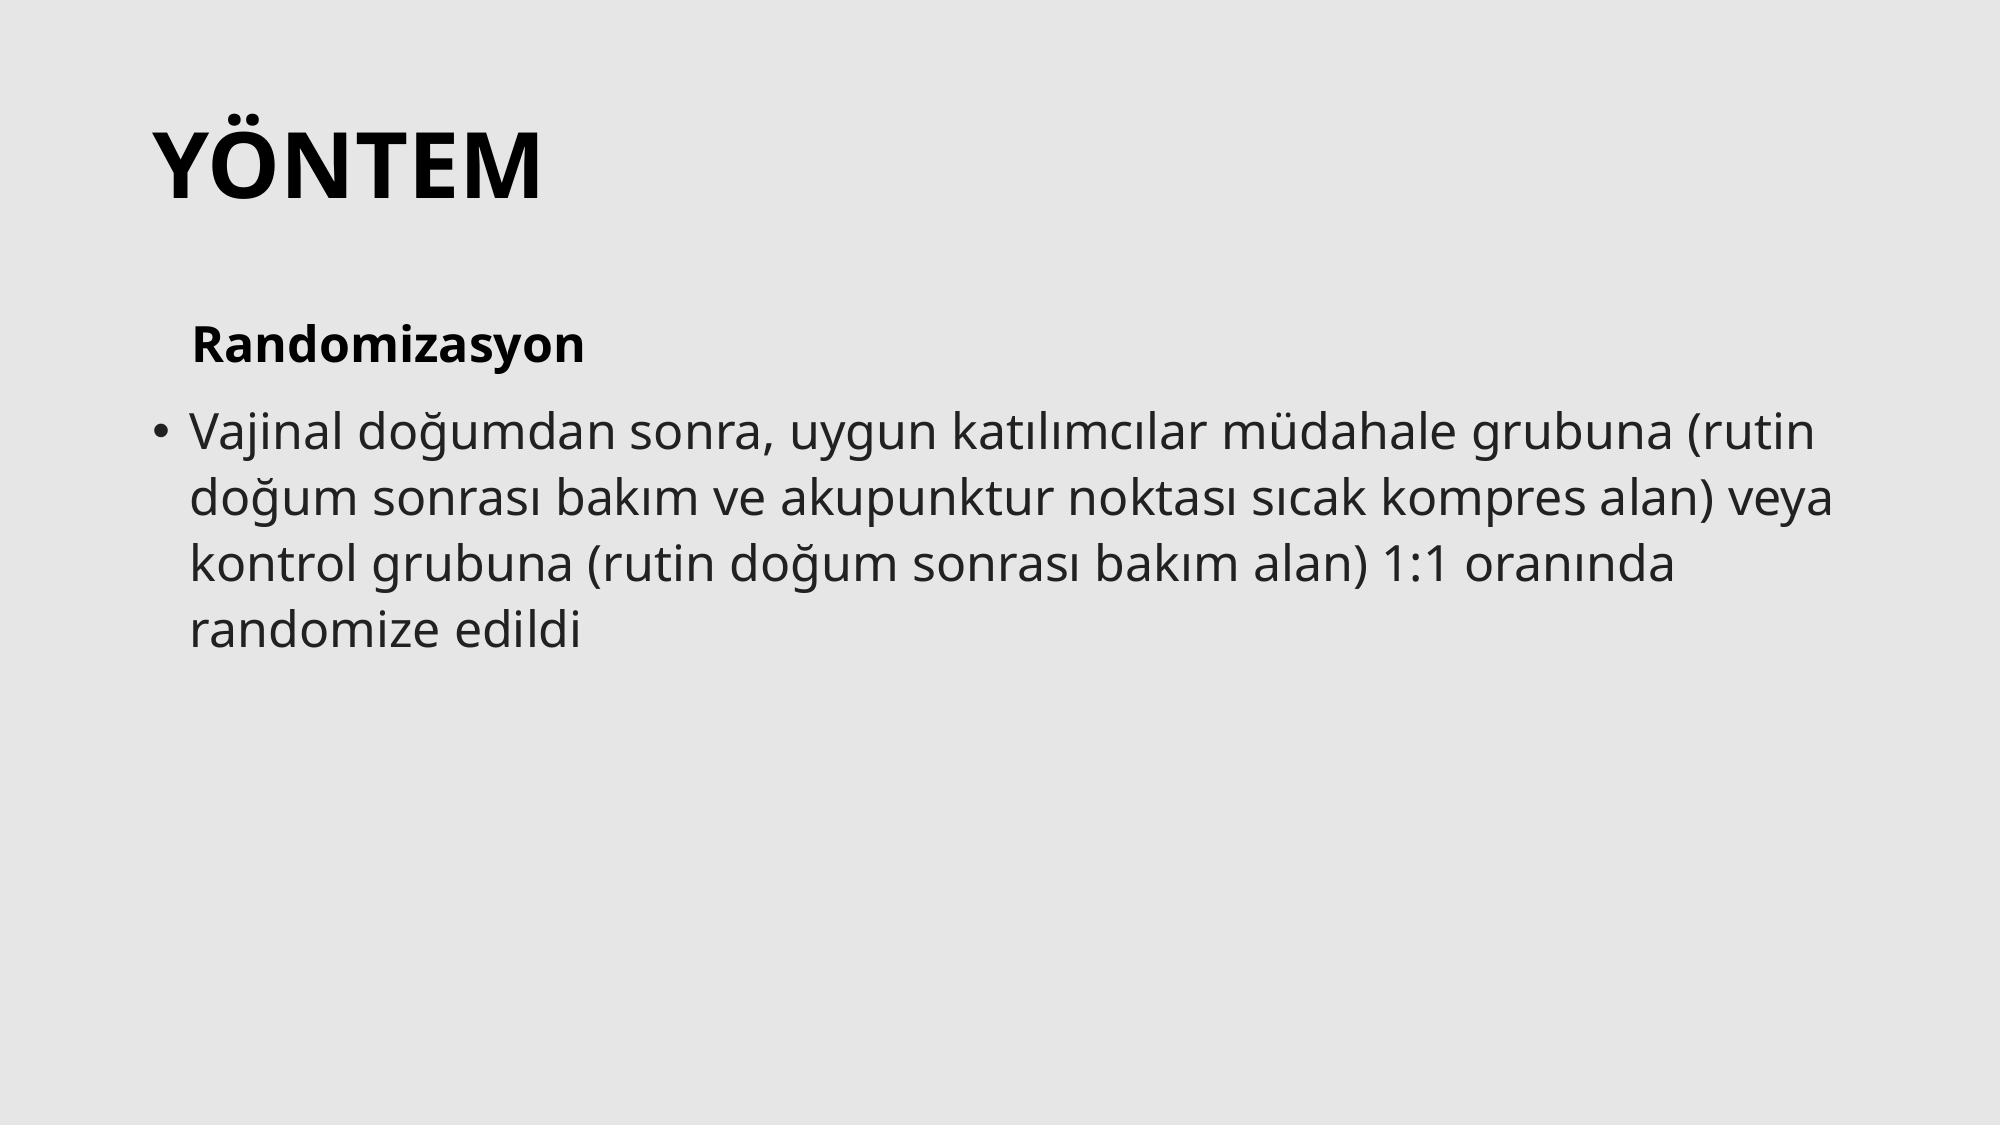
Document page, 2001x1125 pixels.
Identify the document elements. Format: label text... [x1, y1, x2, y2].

list Randomizasyon Vajinal doğumdan sonra, uygun katılımcılar müdahale grubuna (rutin doğum sonrası bakım ve akupunktur noktası sıcak kompres alan) veya kontrol grubuna (rutin doğum sonrası bakım alan) 1:1 oranında randomize edildi [137, 299, 1863, 1014]
title YÖNTEM [137, 59, 1863, 278]
